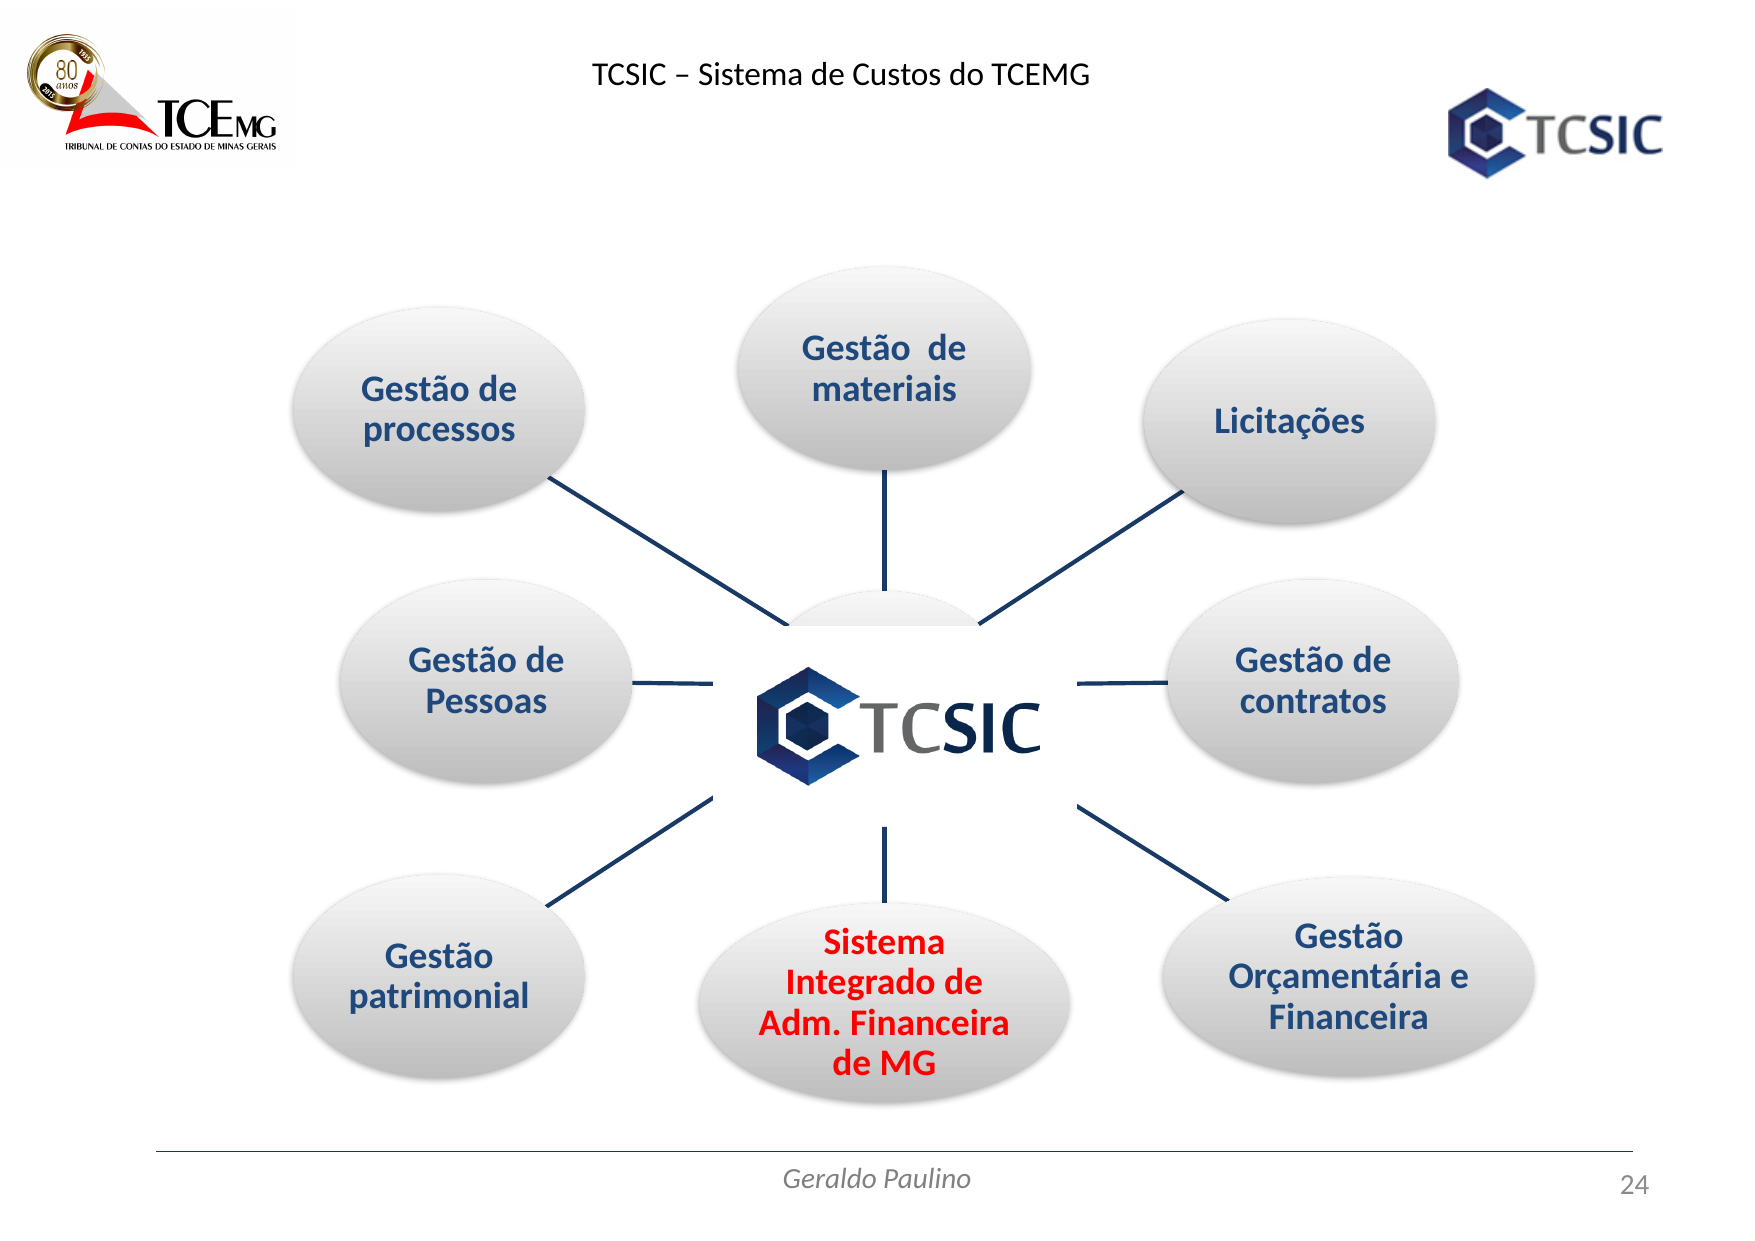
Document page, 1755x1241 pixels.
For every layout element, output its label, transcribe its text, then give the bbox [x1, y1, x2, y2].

slide_number 24 [1257, 1149, 1667, 1216]
picture [1448, 88, 1664, 180]
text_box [140, 270, 1629, 1099]
text_box Geraldo Paulino [558, 1161, 1196, 1202]
picture [2, 5, 302, 172]
